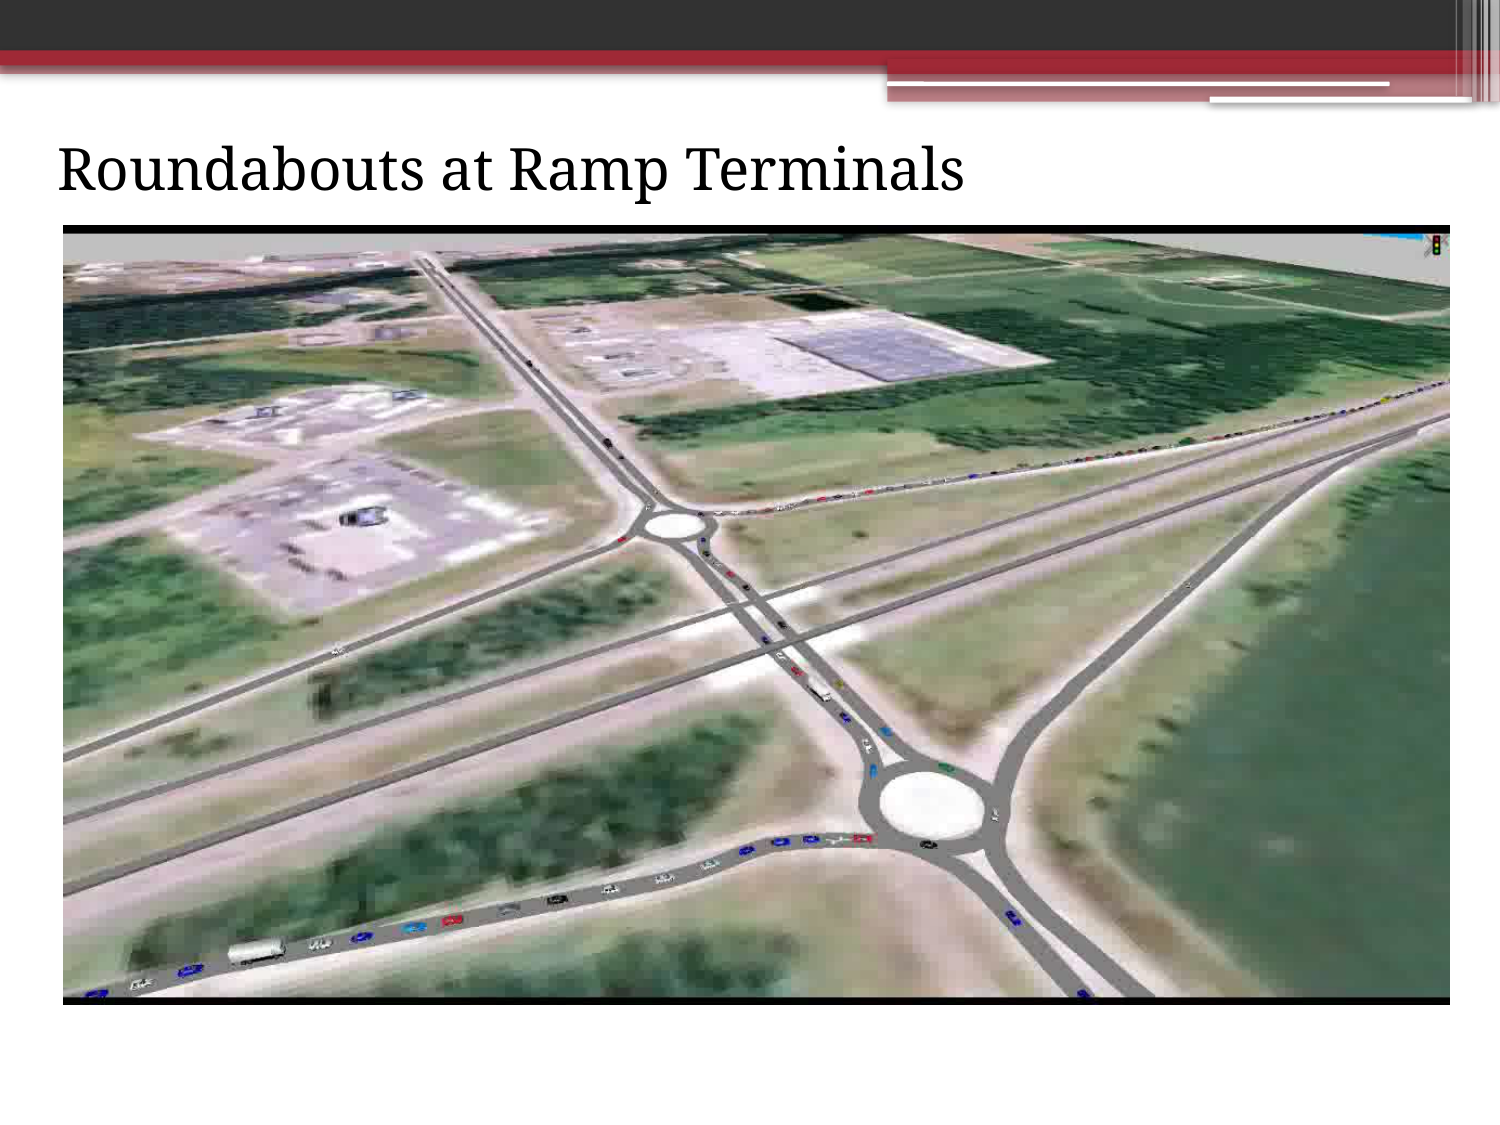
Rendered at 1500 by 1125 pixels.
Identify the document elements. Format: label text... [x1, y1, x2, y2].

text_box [62, 224, 1451, 1006]
list Roundabouts at Ramp Terminals [24, 125, 1500, 1025]
